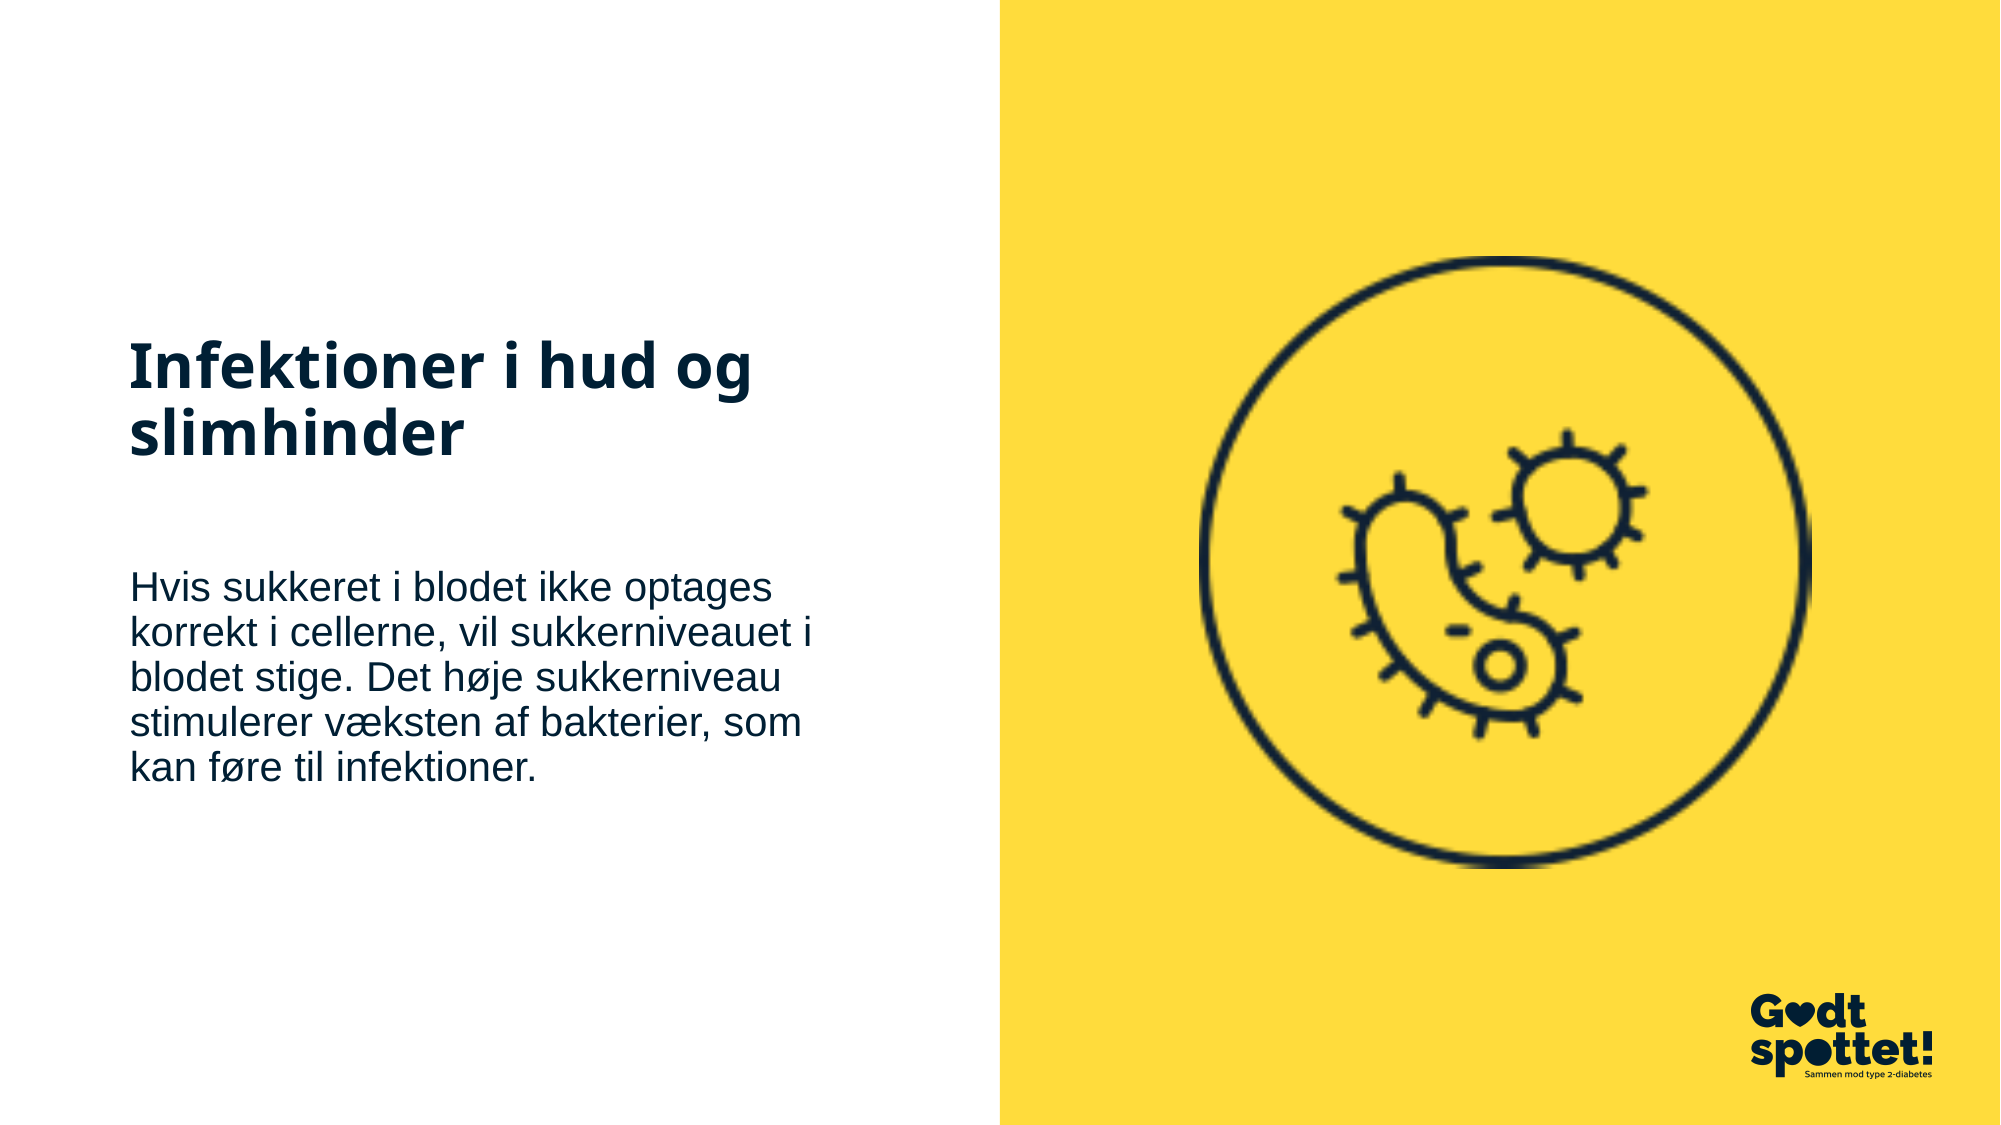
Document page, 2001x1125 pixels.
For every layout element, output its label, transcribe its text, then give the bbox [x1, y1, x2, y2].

picture [1751, 993, 1932, 1079]
picture [1199, 256, 1812, 869]
list Infektioner i hud og slimhinder Hvis sukkeret i blodet ikke optages korrekt i cellerne, vil sukkerniveauet i blodet stige. Det høje sukkerniveau stimulerer væksten af bakterier, som kan føre til infektioner. [114, 0, 888, 1125]
